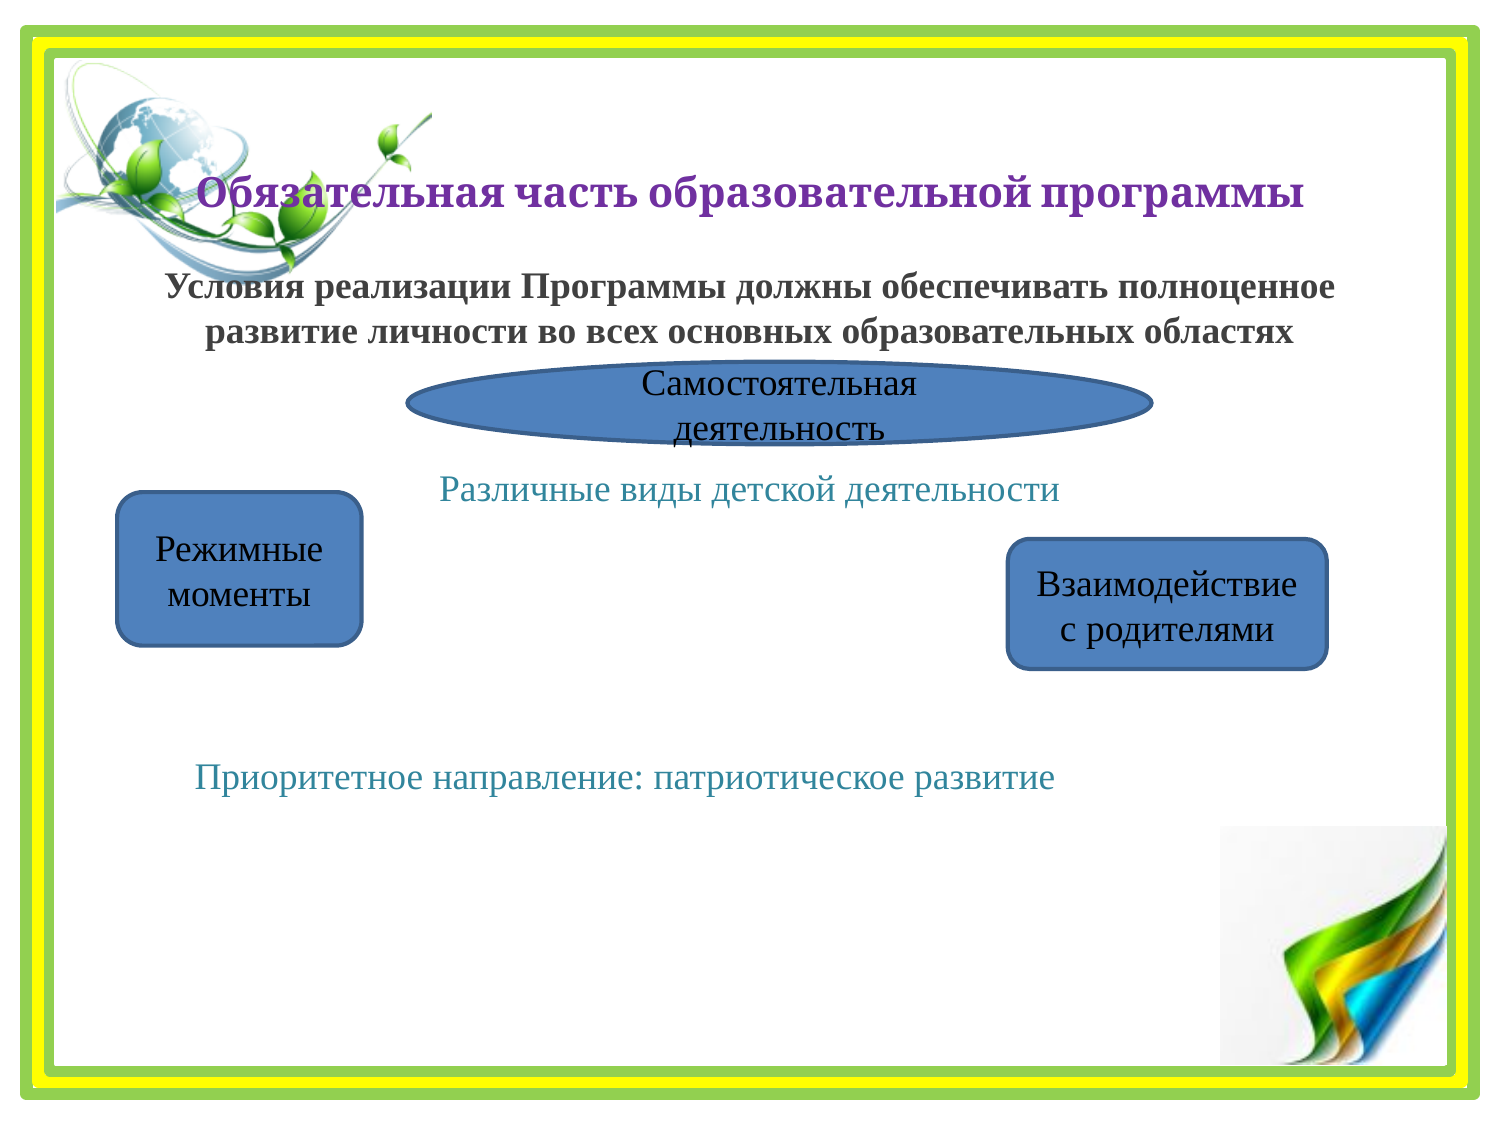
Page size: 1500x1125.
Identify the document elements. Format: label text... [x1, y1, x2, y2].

text_box Режимные моменты [115, 490, 364, 648]
text_box Различные виды детской деятельности [421, 456, 1079, 517]
text_box Самостоятельная деятельность [405, 359, 1154, 447]
title Обязательная часть образовательной программы Условия реализации Программы должны обеспечивать полноценное развитие личности во всех основных образовательных областях [75, 140, 1425, 422]
picture [1220, 826, 1447, 1065]
text_box Взаимодействие с родителями [1005, 536, 1329, 672]
picture [56, 60, 432, 286]
text_box Приоритетное направление: патриотическое развитие [179, 744, 1080, 849]
